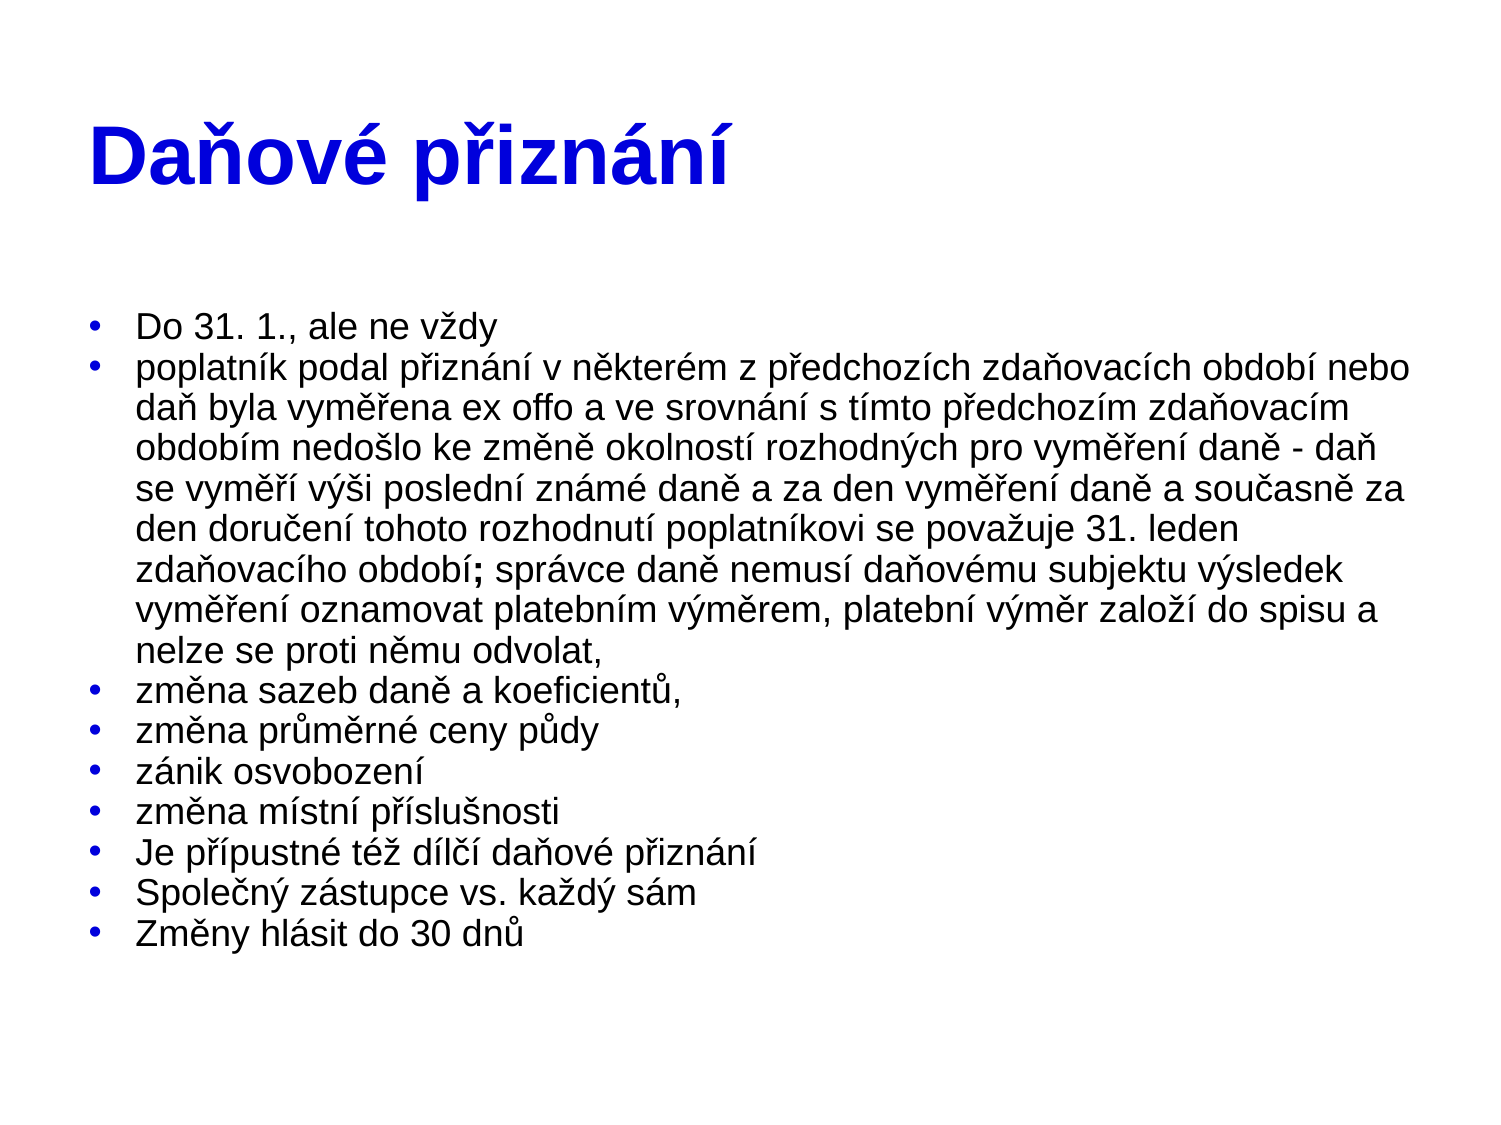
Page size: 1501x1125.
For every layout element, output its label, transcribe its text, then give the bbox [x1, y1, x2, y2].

title Daňové přiznání [88, 118, 1412, 193]
list Do 31. 1., ale ne vždy poplatník podal přiznání v některém z předchozích zdaňovacích období nebo daň byla vyměřena ex offo a ve srovnání s tímto předchozím zdaňovacím obdobím nedošlo ke změně okolností rozhodných pro vyměření daně - daň se vyměří výši poslední známé daně a za den vyměření daně a současně za den doručení tohoto rozhodnutí poplatníkovi se považuje 31. leden zdaňovacího období; správce daně nemusí daňovému subjektu výsledek vyměření oznamovat platebním výměrem, platební výměr založí do spisu a nelze se proti němu odvolat, změna sazeb daně a koeficientů, změna průměrné ceny půdy zánik osvobození změna místní příslušnosti Je přípustné též dílčí daňové přiznání Společný zástupce vs. každý sám Změny hlásit do 30 dnů [88, 307, 1412, 957]
